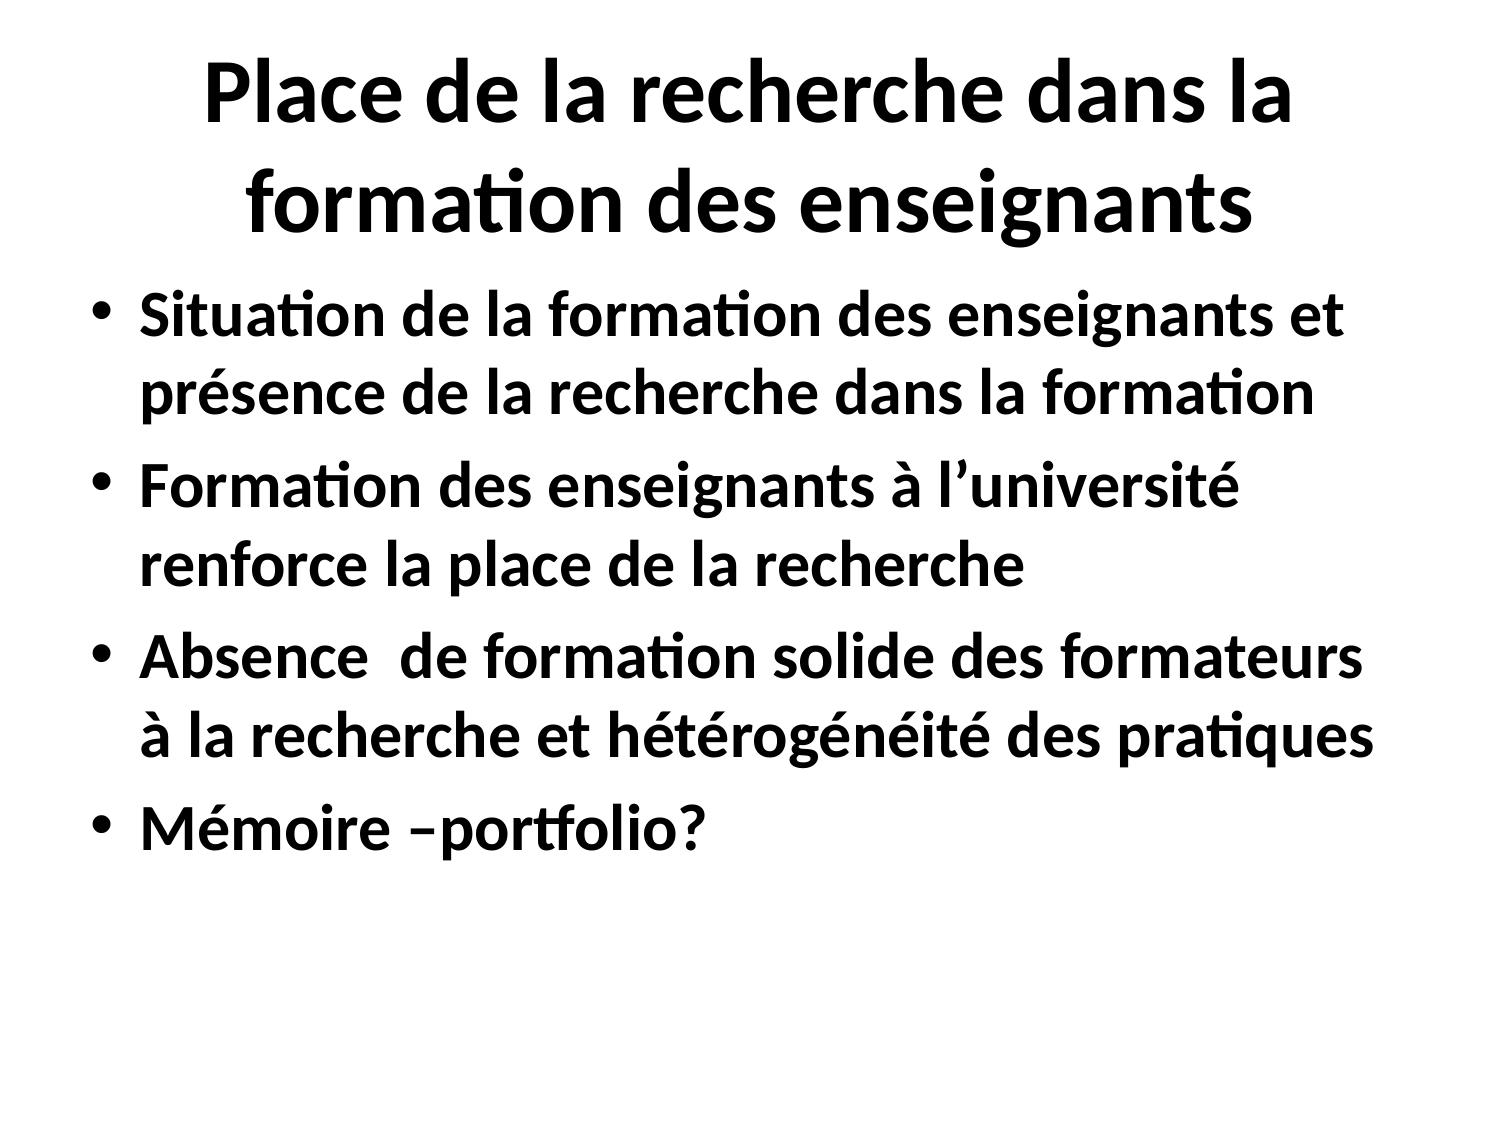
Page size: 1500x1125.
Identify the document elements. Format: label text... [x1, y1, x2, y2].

list Situation de la formation des enseignants et présence de la recherche dans la formation Formation des enseignants à l’université renforce la place de la recherche Absence de formation solide des formateurs à la recherche et hétérogénéité des pratiques Mémoire –portfolio? [75, 262, 1425, 1005]
title Place de la recherche dans la formation des enseignants [75, 23, 1425, 258]
